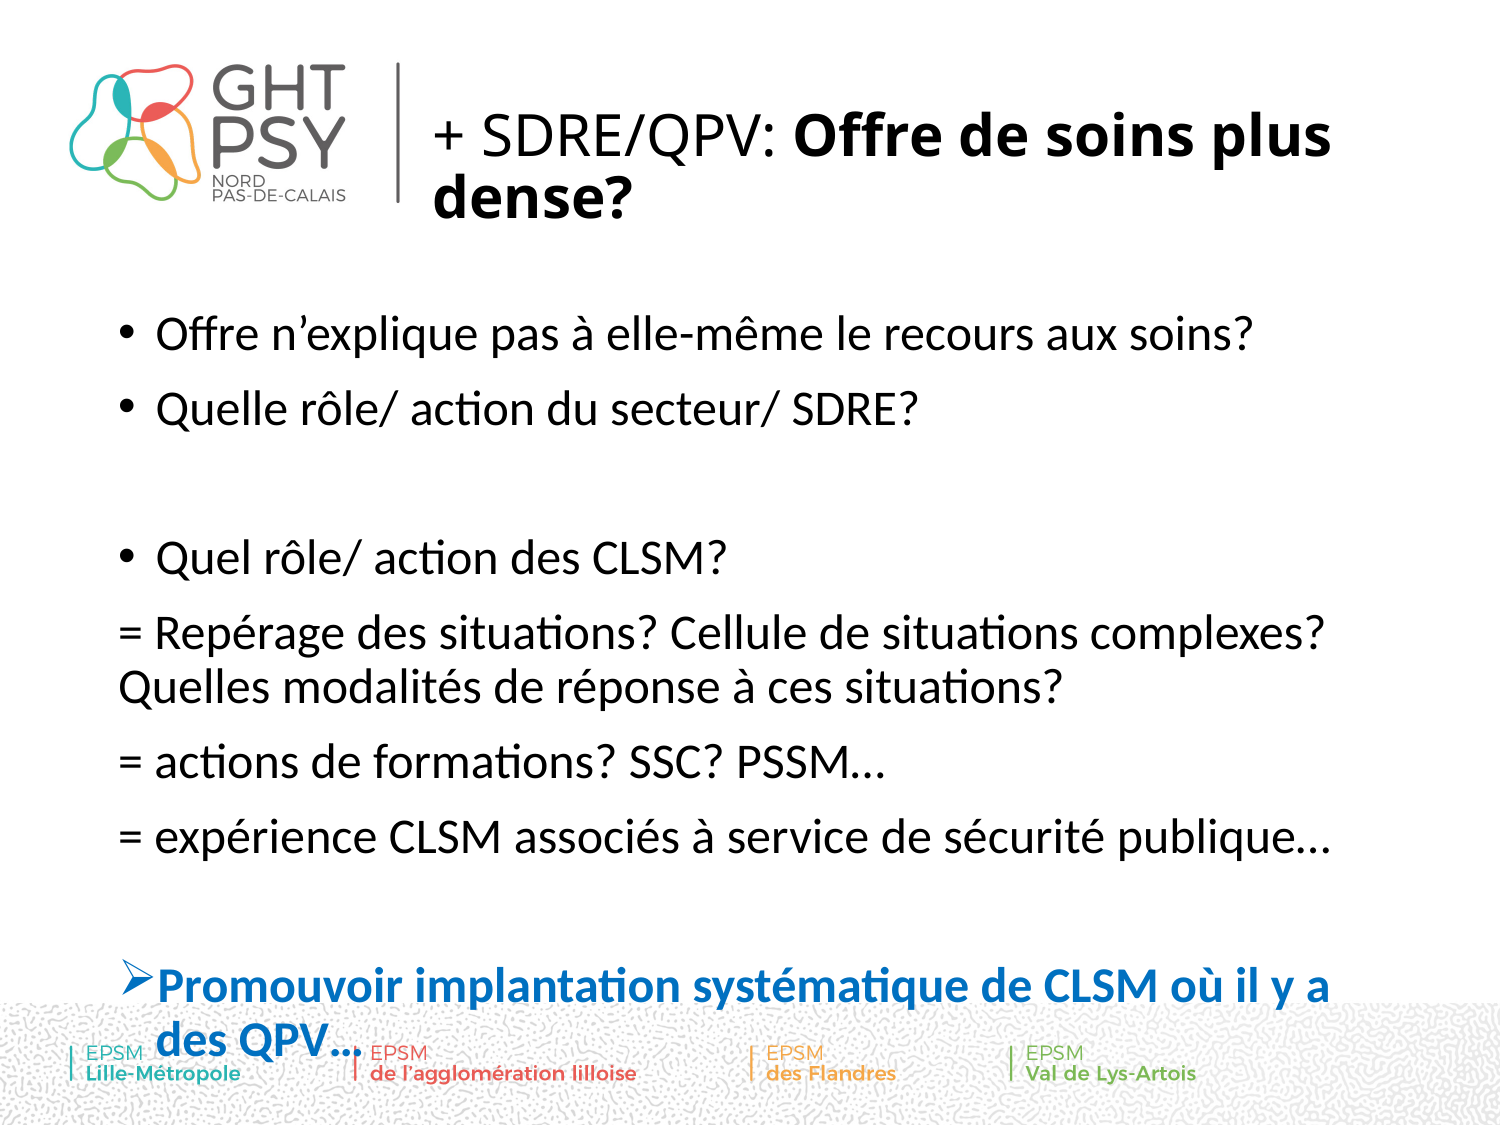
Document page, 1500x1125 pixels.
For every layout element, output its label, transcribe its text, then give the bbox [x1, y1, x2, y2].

picture [0, 0, 1500, 1125]
title + SDRE/QPV: Offre de soins plus dense? [417, 59, 1397, 278]
list Offre n’explique pas à elle-même le recours aux soins? Quelle rôle/ action du secteur/ SDRE? Quel rôle/ action des CLSM? = Repérage des situations? Cellule de situations complexes? Quelles modalités de réponse à ces situations? = actions de formations? SSC? PSSM… = expérience CLSM associés à service de sécurité publique… Promouvoir implantation systématique de CLSM où il y a des QPV… [103, 299, 1397, 1014]
